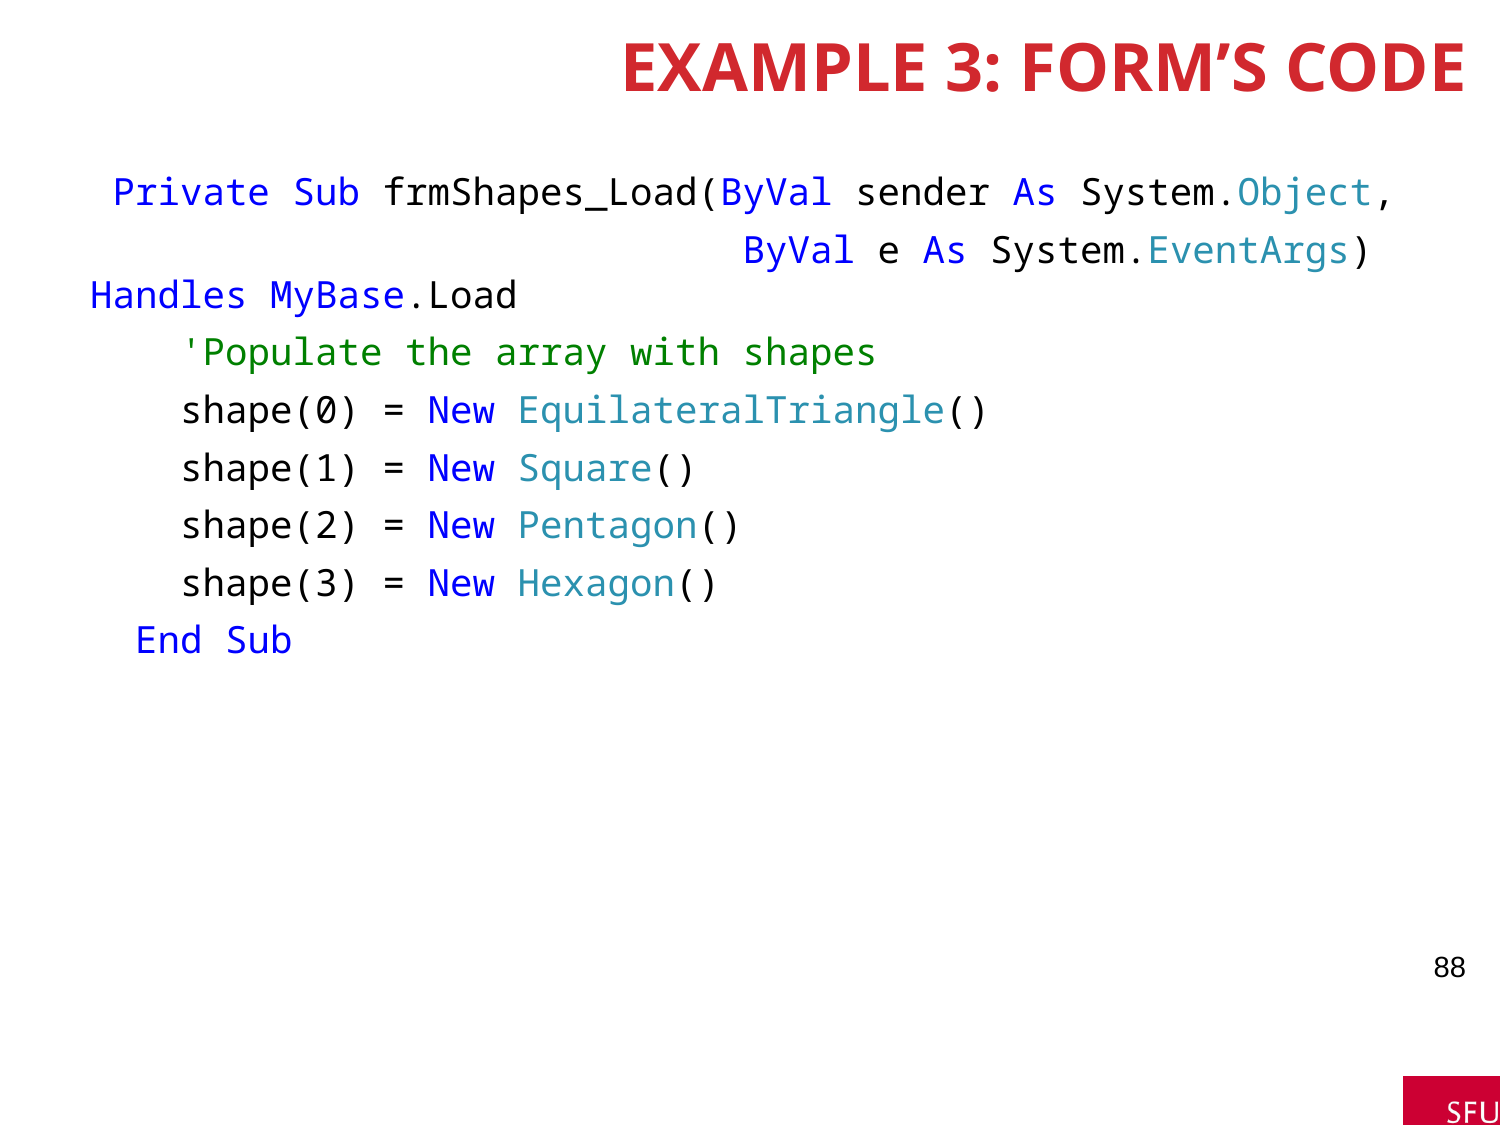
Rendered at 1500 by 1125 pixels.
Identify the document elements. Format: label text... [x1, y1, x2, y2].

list Private Sub frmShapes_Load(ByVal sender As System.Object, ByVal e As System.EventArgs) Handles MyBase.Load 'Populate the array with shapes shape(0) = New EquilateralTriangle() shape(1) = New Square() shape(2) = New Pentagon() shape(3) = New Hexagon() End Sub [75, 160, 1429, 1062]
title Example 3: Form’s Code [29, 20, 1483, 113]
slide_number 88 [1400, 940, 1500, 1026]
picture [1403, 1076, 1500, 1125]
text_box [62, 337, 1400, 413]
